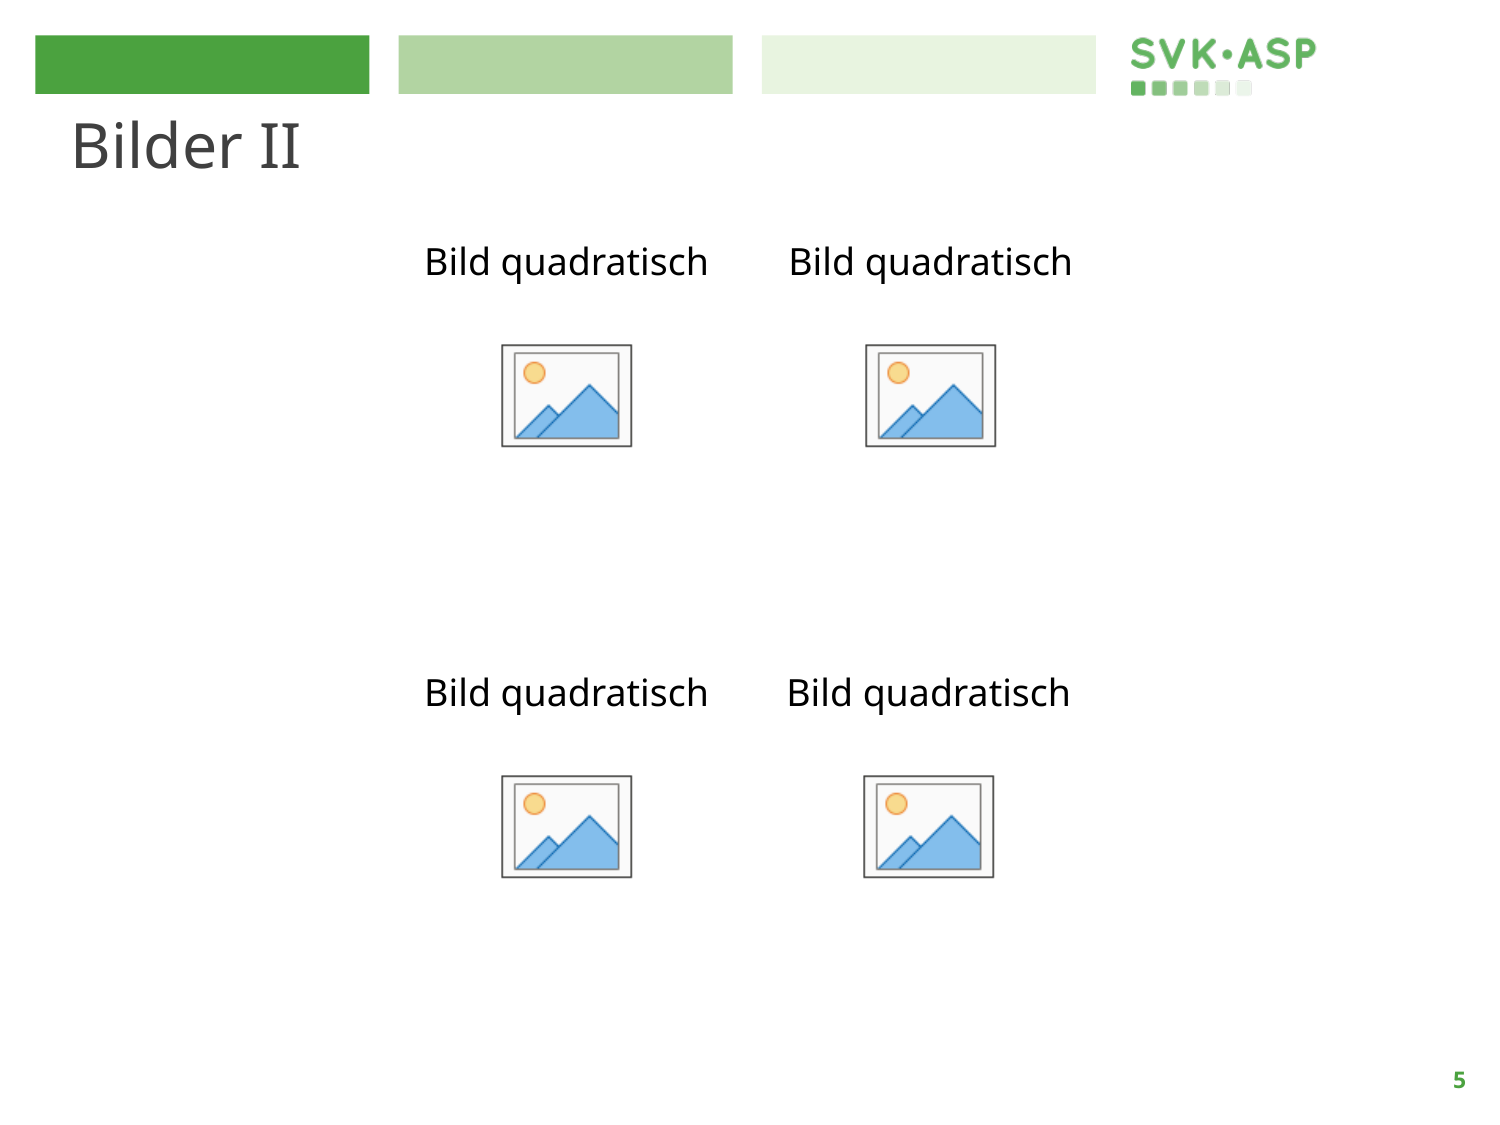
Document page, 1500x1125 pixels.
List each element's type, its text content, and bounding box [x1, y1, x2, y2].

title Bilder II [70, 106, 1465, 181]
picture [765, 229, 1097, 562]
picture [762, 660, 1095, 993]
picture [400, 660, 733, 993]
picture [400, 229, 733, 562]
slide_number 5 [1131, 1050, 1482, 1111]
